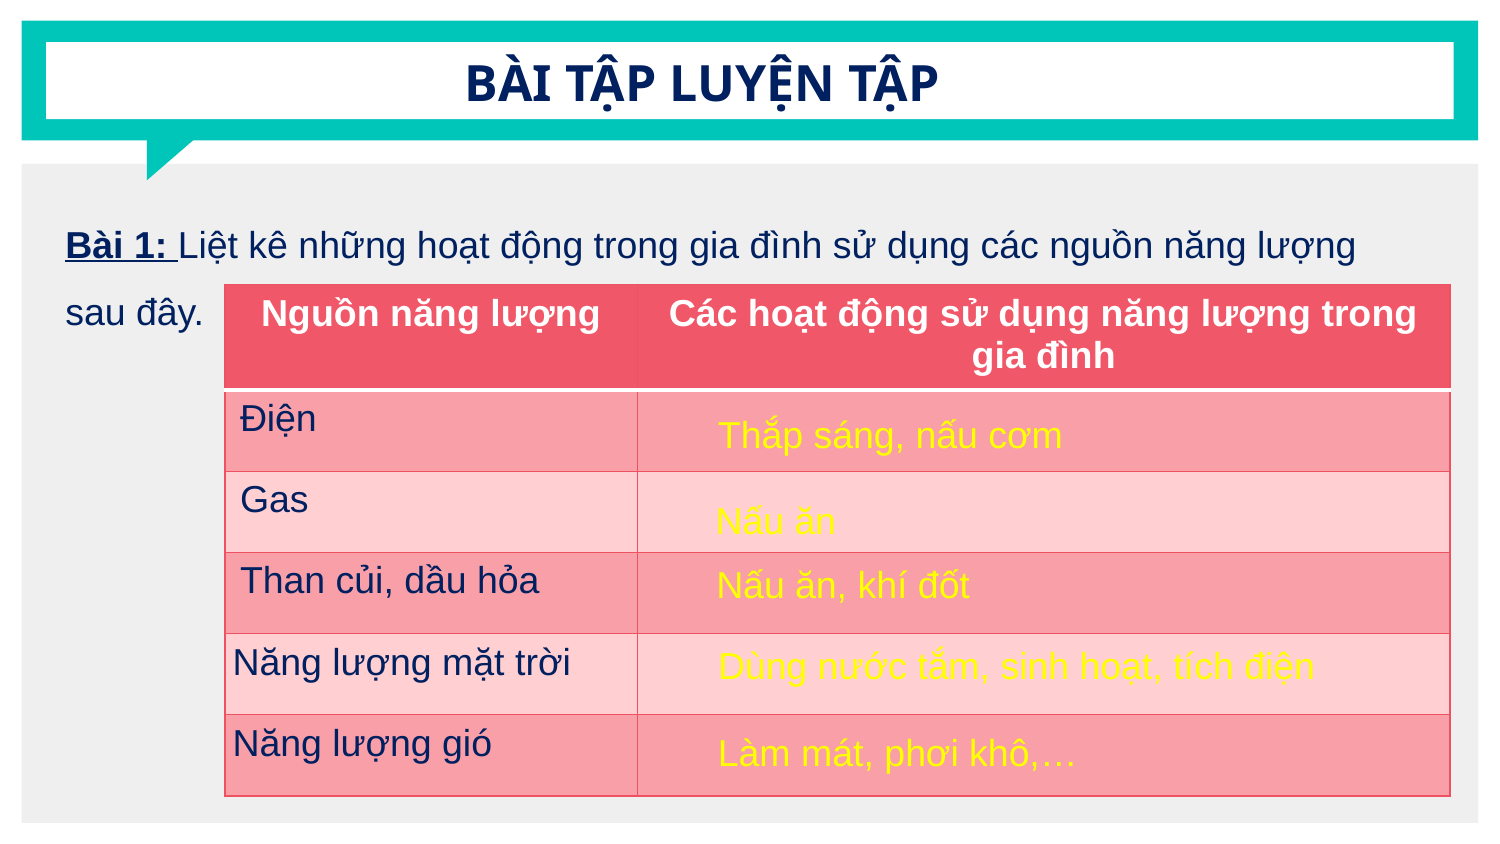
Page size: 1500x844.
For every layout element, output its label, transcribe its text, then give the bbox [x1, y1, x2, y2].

table_cell [638, 392, 1449, 471]
slide_number [705, 797, 795, 832]
table_cell Năng lượng gió [226, 715, 637, 795]
table_cell [638, 715, 1449, 795]
table_cell [638, 634, 1449, 714]
title BÀI TẬP LUYỆN TẬP [50, 21, 1355, 142]
table_header Nguồn năng lượng [226, 285, 637, 388]
table_cell Gas [226, 472, 637, 552]
table_header Các hoạt động sử dụng năng lượng trong gia đình [638, 285, 1449, 388]
text_box Nấu ăn [700, 489, 852, 550]
table_cell Điện [226, 392, 637, 471]
text_box Làm mát, phơi khô,… [703, 721, 1093, 782]
table_cell [638, 553, 1449, 633]
text_box Bài 1: Liệt kê những hoạt động trong gia đình sử dụng các nguồn năng lượng sau đây. [50, 190, 1426, 341]
table_cell Năng lượng mặt trời [226, 634, 637, 714]
table_cell Than củi, dầu hỏa [226, 553, 637, 633]
text_box Nấu ăn, khí đốt [701, 553, 986, 613]
text_box Dùng nước tắm, sinh hoạt, tích điện [703, 634, 1331, 695]
table_cell [638, 472, 1449, 552]
text_box Thắp sáng, nấu cơm [703, 403, 1078, 464]
